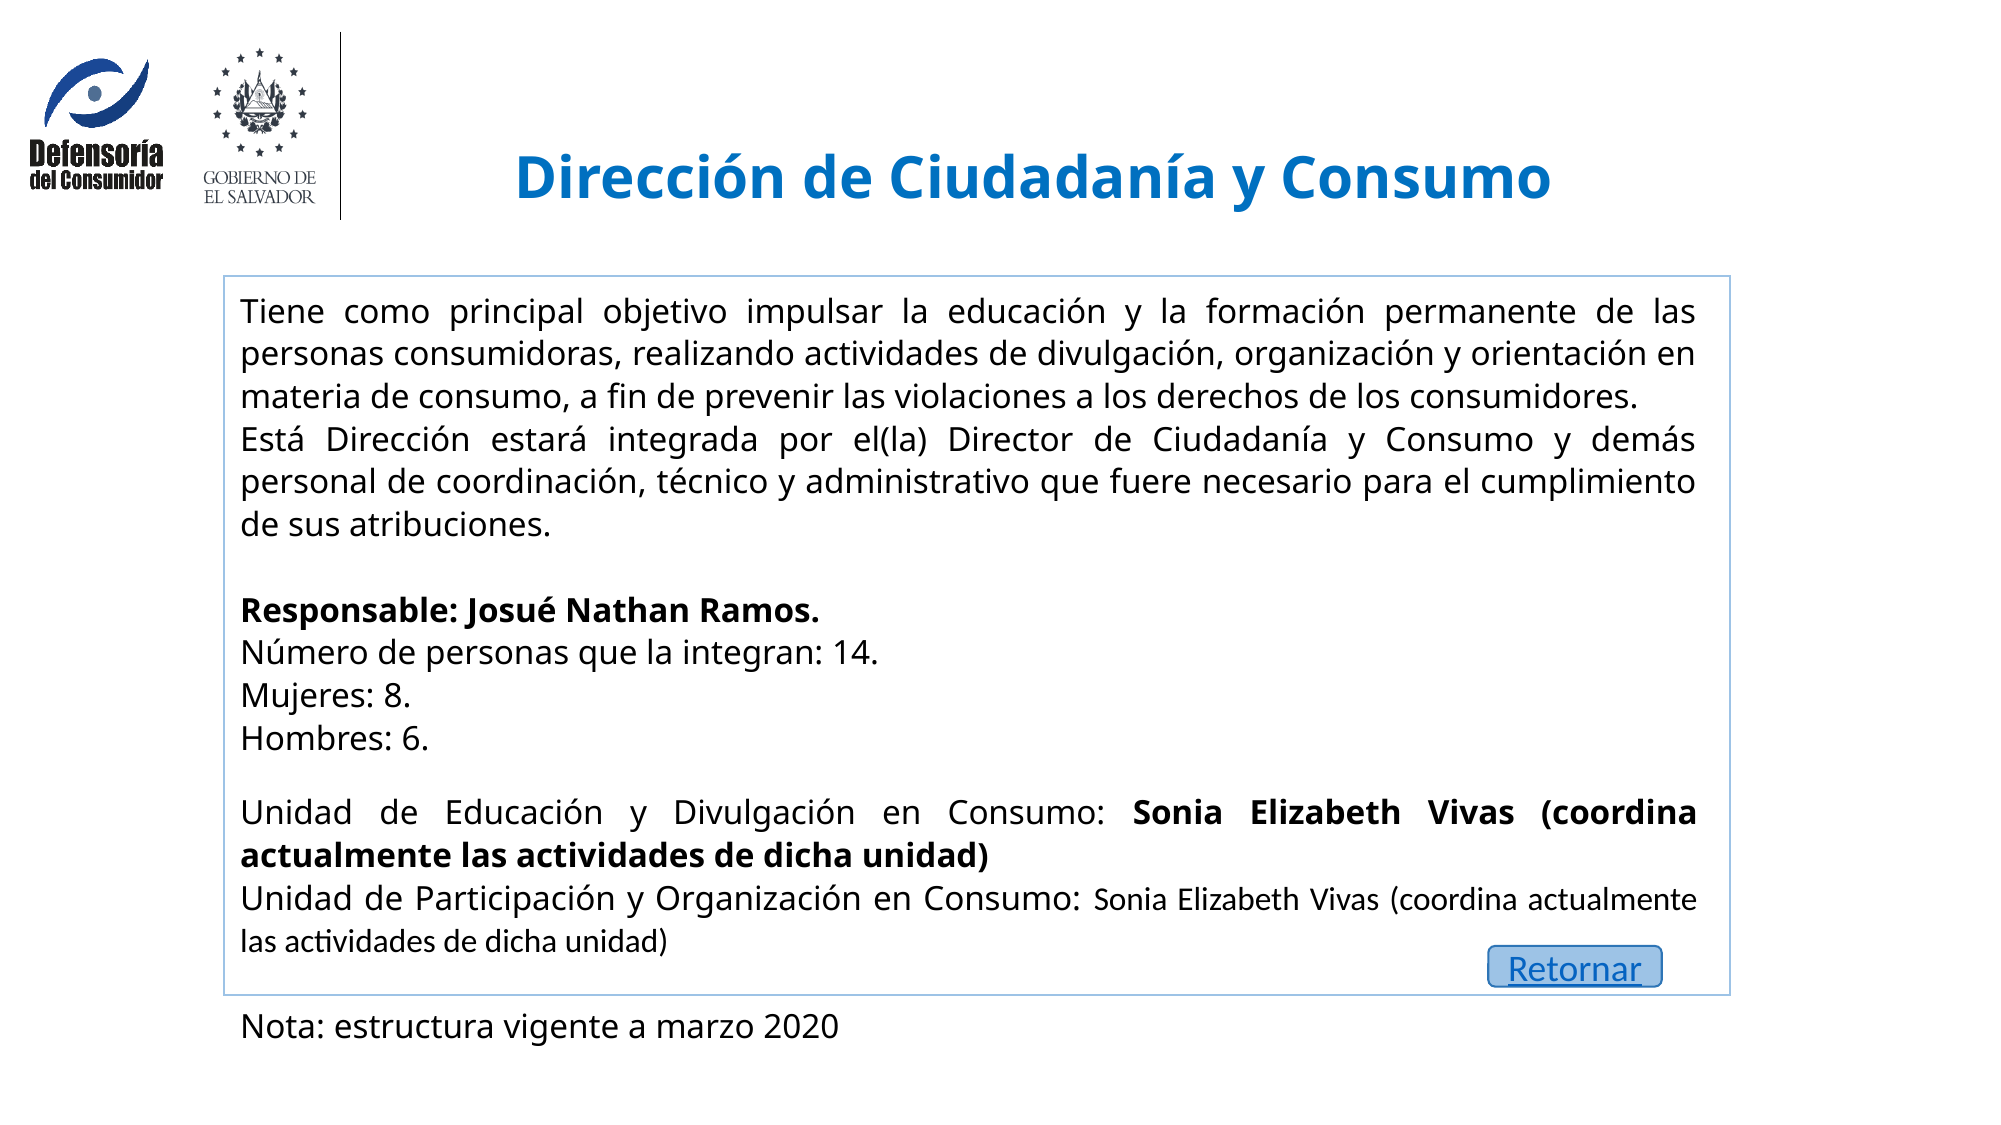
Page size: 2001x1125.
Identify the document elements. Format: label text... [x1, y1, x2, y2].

text_box Retornar [1487, 944, 1663, 988]
text_box Tiene como principal objetivo impulsar la educación y la formación permanente de las personas consumidoras, realizando actividades de divulgación, organización y orientación en materia de consumo, a fin de prevenir las violaciones a los derechos de los consumidores. Está Dirección estará integrada por el(la) Director de Ciudadanía y Consumo y demás personal de coordinación, técnico y administrativo que fuere necesario para el cumplimiento de sus atribuciones. Responsable: Josué Nathan Ramos. Número de personas que la integran: 14. Mujeres: 8. Hombres: 6. Unidad de Educación y Divulgación en Consumo: Sonia Elizabeth Vivas (coordina actualmente las actividades de dicha unidad) Unidad de Participación y Organización en Consumo: Sonia Elizabeth Vivas (coordina actualmente las actividades de dicha unidad) Nota: estructura vigente a marzo 2020 [225, 996, 1714, 1096]
text_box [223, 275, 1731, 996]
text_box Dirección de Ciudadanía y Consumo [386, 141, 1681, 243]
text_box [25, 31, 341, 220]
